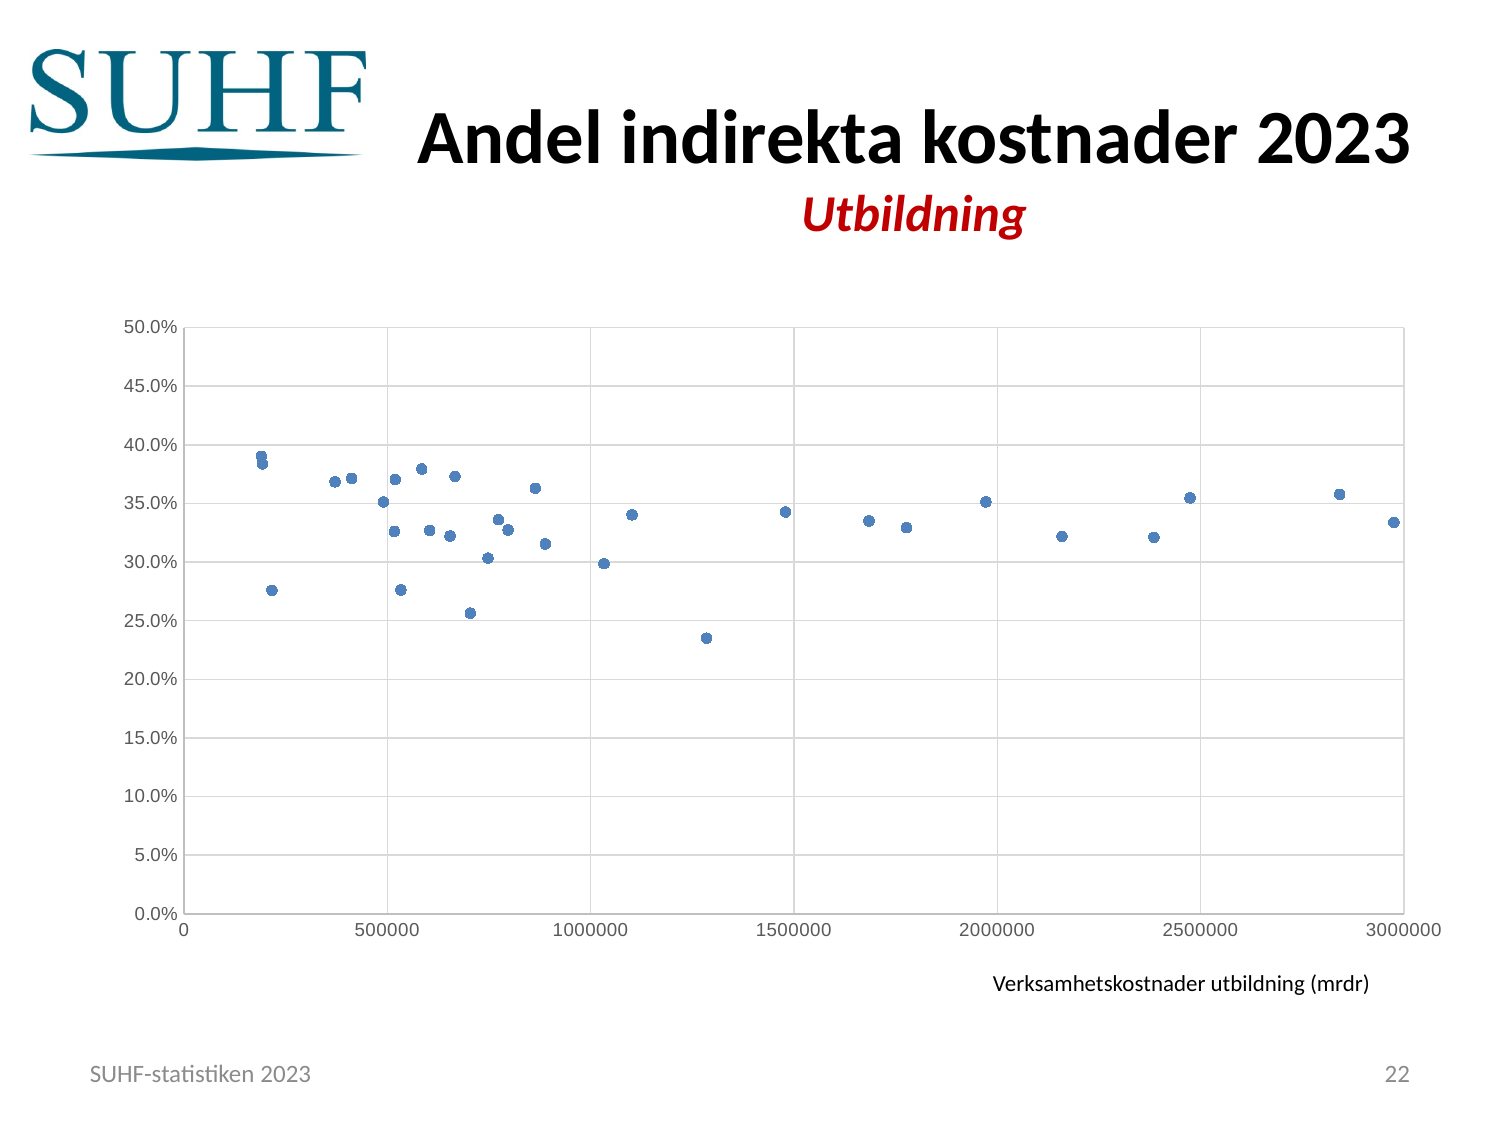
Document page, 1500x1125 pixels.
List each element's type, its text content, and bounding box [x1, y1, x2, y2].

slide_number 22 [1210, 1042, 1425, 1103]
chart [57, 246, 1443, 1004]
picture [29, 49, 367, 162]
text_box SUHF-statistiken 2023 [75, 1042, 868, 1103]
text_box Andel indirekta kostnader 2023 Utbildning [398, 66, 1430, 245]
